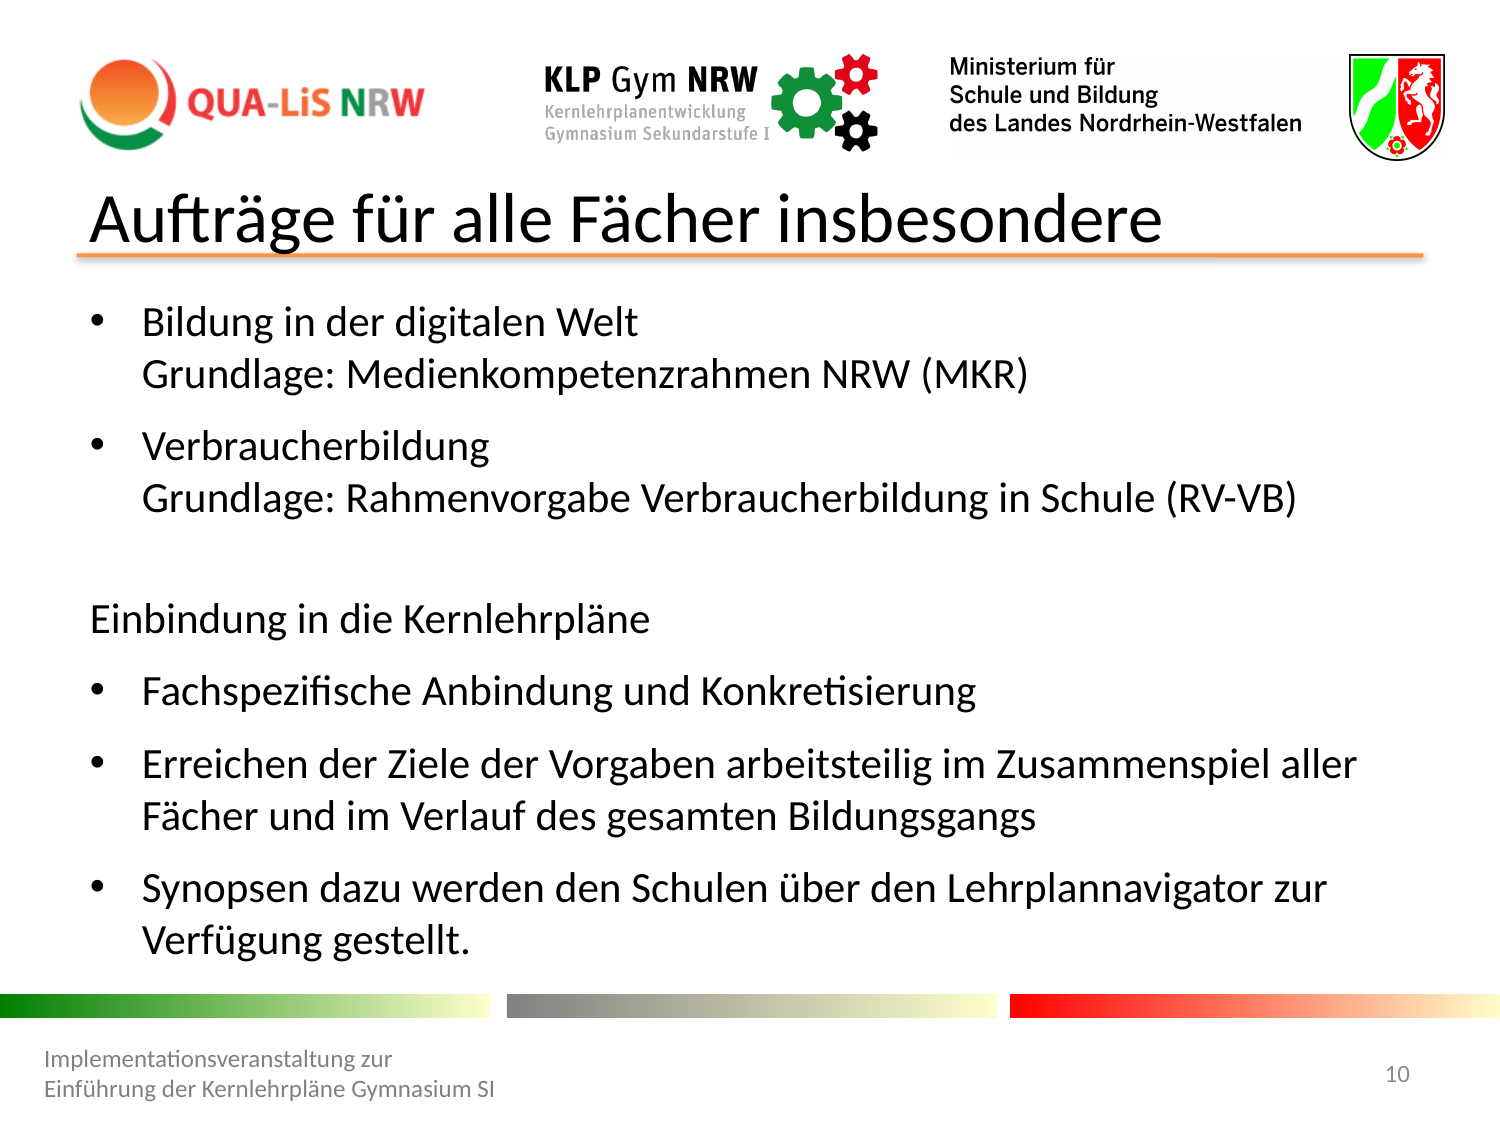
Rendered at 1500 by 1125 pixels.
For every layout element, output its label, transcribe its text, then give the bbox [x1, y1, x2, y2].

picture [501, 28, 908, 183]
text_box 10 [1328, 1042, 1425, 1103]
picture [77, 52, 431, 154]
text_box Implementationsveranstaltung zur Einführung der Kernlehrpläne Gymnasium SI [29, 1042, 526, 1103]
text_box Bildung in der digitalen Welt Grundlage: Medienkompetenzrahmen NRW (MKR) Verbraucherbildung Grundlage: Rahmenvorgabe Verbraucherbildung in Schule (RV-VB) Einbindung in die Kernlehrpläne Fachspezifische Anbindung und Konkretisierung Erreichen der Ziele der Vorgaben arbeitsteilig im Zusammenspiel aller Fächer und im Verlauf des gesamten Bildungsgangs Synopsen dazu werden den Schulen über den Lehrplannavigator zur Verfügung gestellt. [74, 285, 1425, 976]
picture [950, 54, 1445, 161]
text_box Aufträge für alle Fächer insbesondere [74, 184, 1425, 244]
